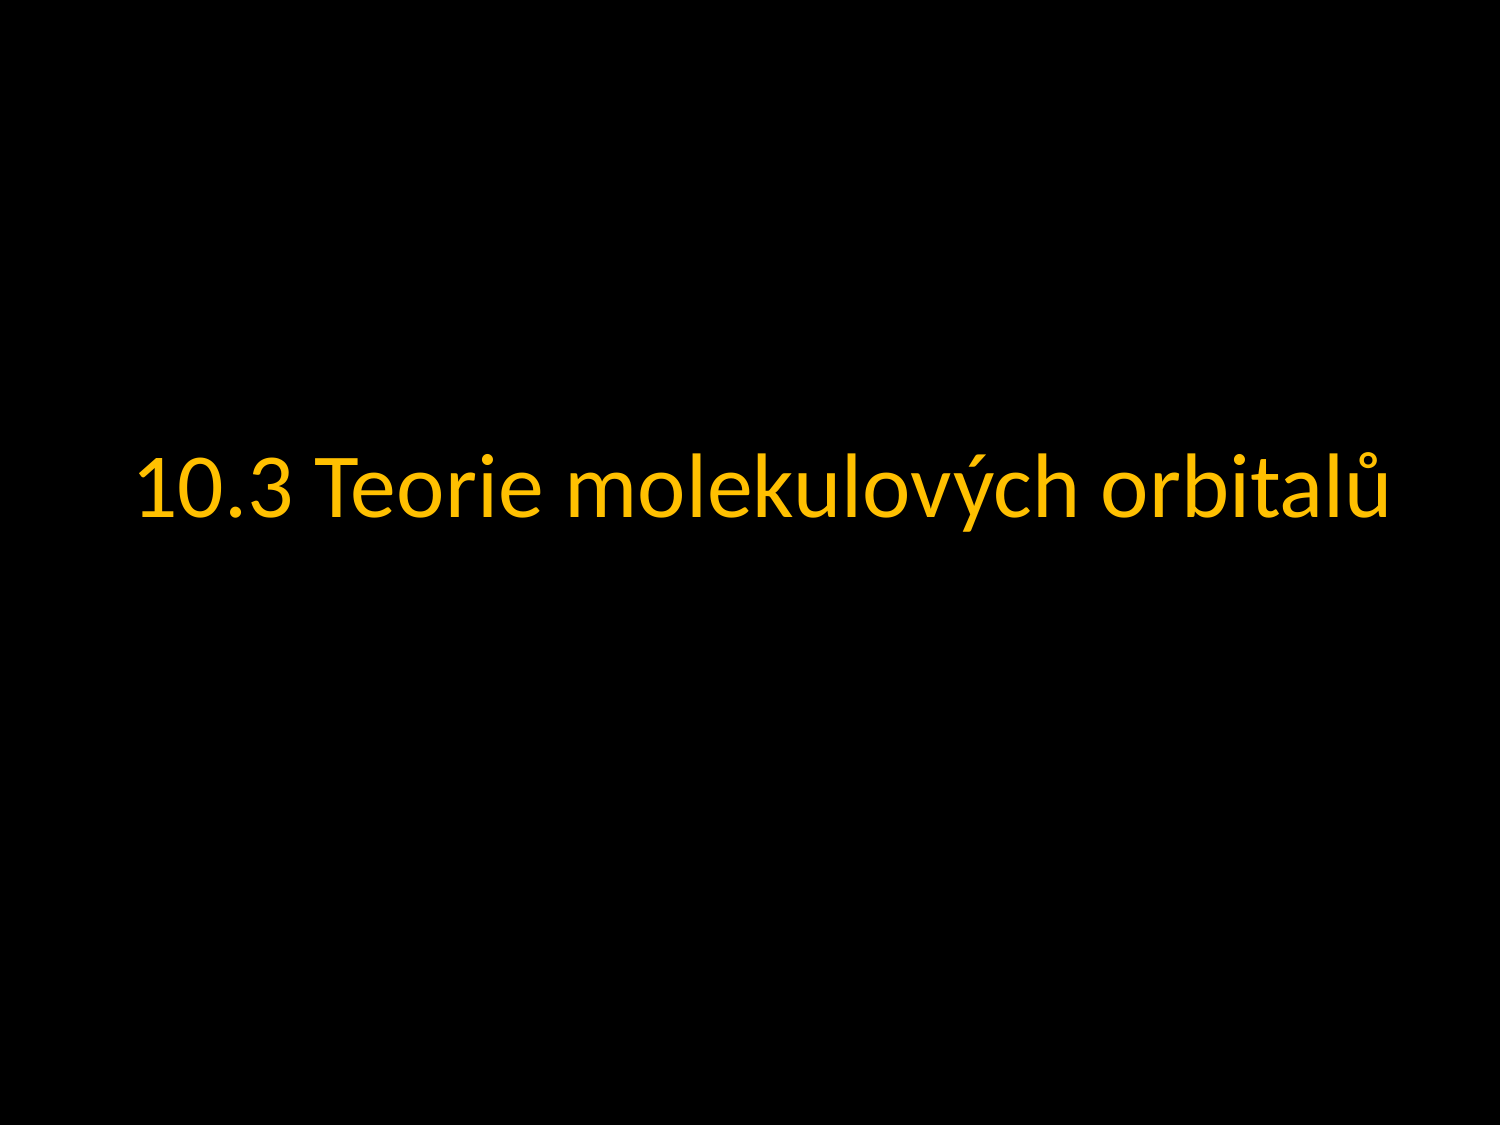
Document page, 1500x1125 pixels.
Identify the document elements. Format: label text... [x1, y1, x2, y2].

title 10.3 Teorie molekulových orbitalů [87, 387, 1438, 575]
